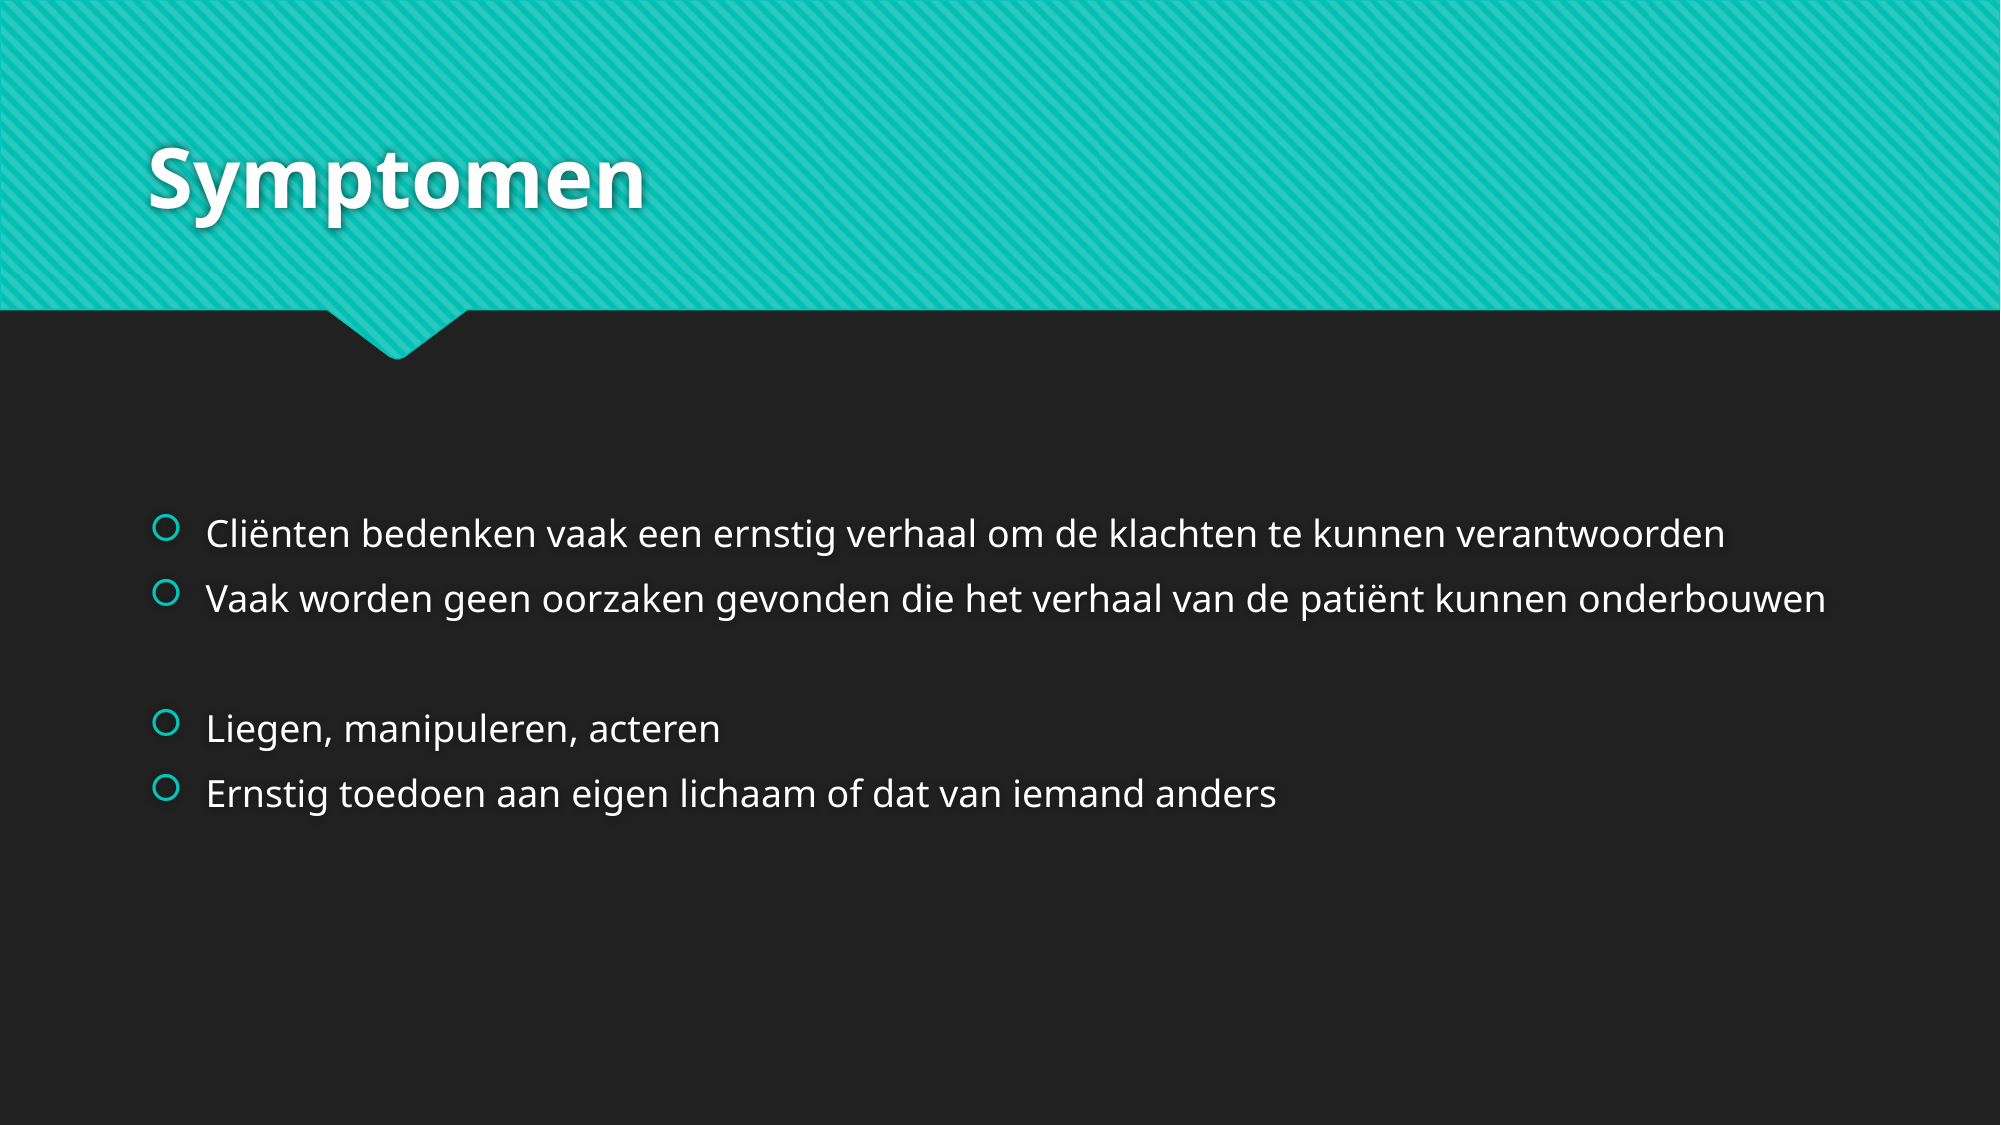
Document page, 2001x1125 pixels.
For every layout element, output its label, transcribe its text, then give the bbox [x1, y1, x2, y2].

title Symptomen [132, 73, 1868, 233]
list Cliënten bedenken vaak een ernstig verhaal om de klachten te kunnen verantwoorden Vaak worden geen oorzaken gevonden die het verhaal van de patiënt kunnen onderbouwen Liegen, manipuleren, acteren Ernstig toedoen aan eigen lichaam of dat van iemand anders [134, 364, 1866, 962]
